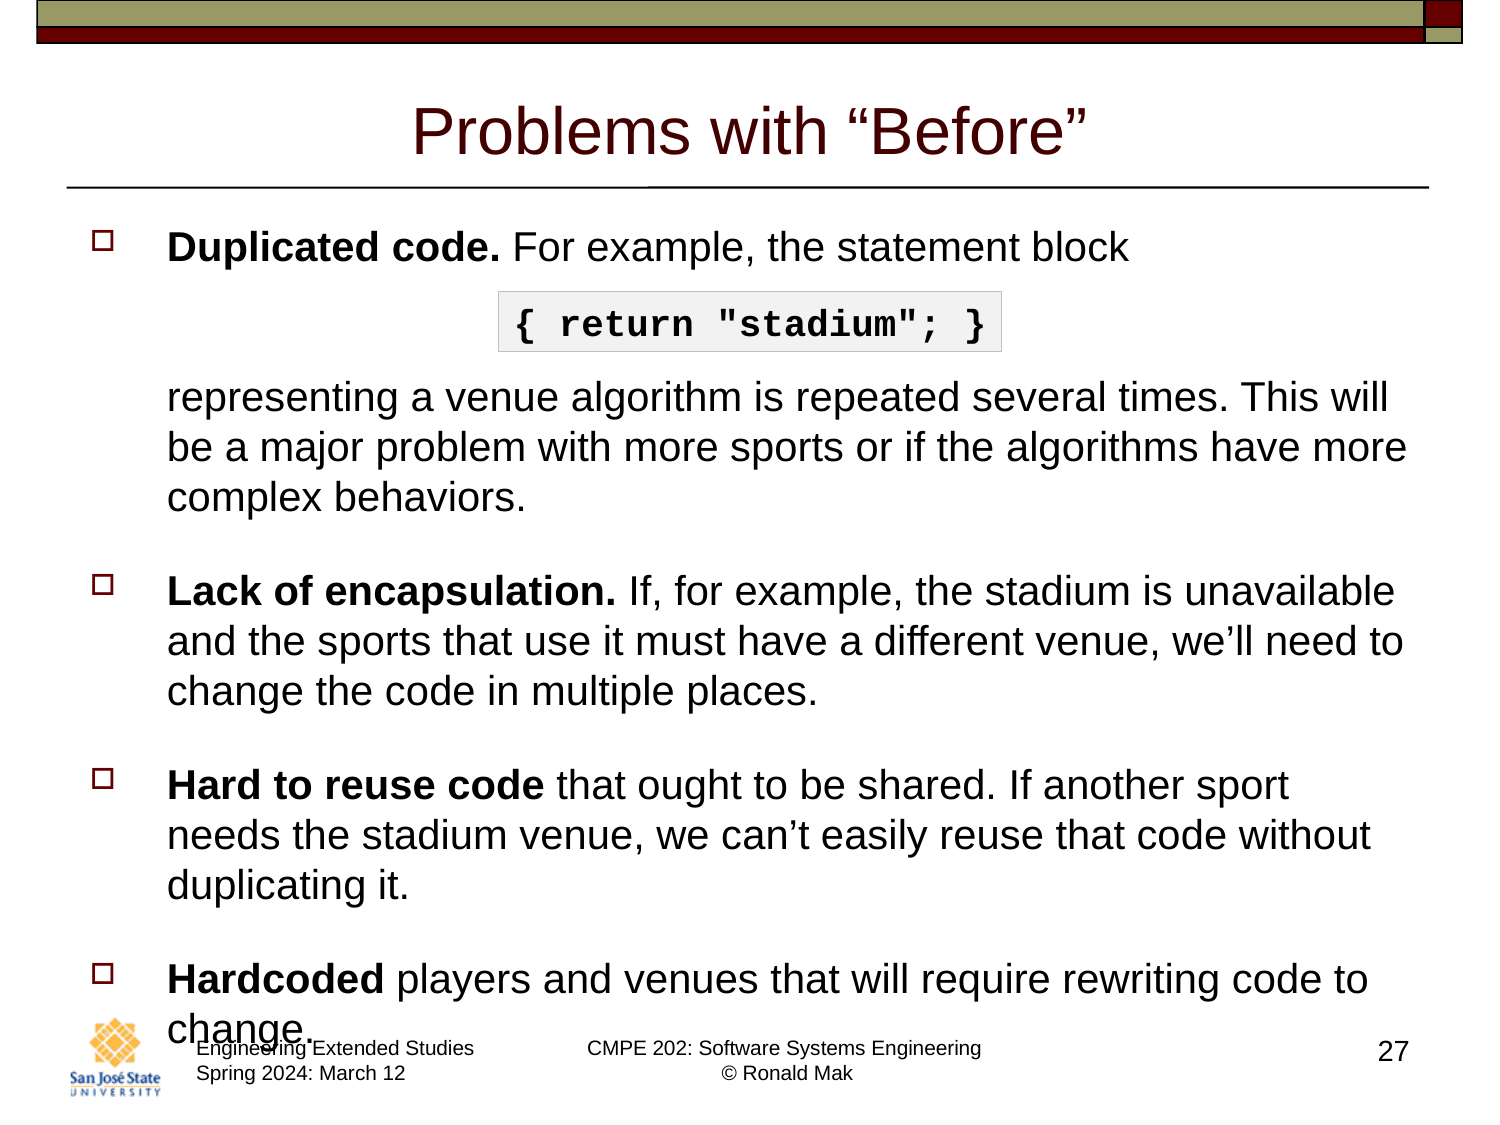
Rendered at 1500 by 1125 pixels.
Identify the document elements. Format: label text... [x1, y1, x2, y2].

slide_number 27 [1305, 1025, 1425, 1100]
picture [60, 1012, 166, 1112]
list Duplicated code. For example, the statement block representing a venue algorithm is repeated several times. This will be a major problem with more sports or if the algorithms have more complex behaviors. Lack of encapsulation. If, for example, the stadium is unavailable and the sports that use it must have a different venue, we’ll need to change the code in multiple places. Hard to reuse code that ought to be shared. If another sport needs the stadium venue, we can’t easily reuse that code without duplicating it. Hardcoded players and venues that will require rewriting code to change. [75, 212, 1425, 1006]
title Problems with “Before” [75, 67, 1425, 175]
text_box { return "stadium"; } [498, 291, 1002, 352]
